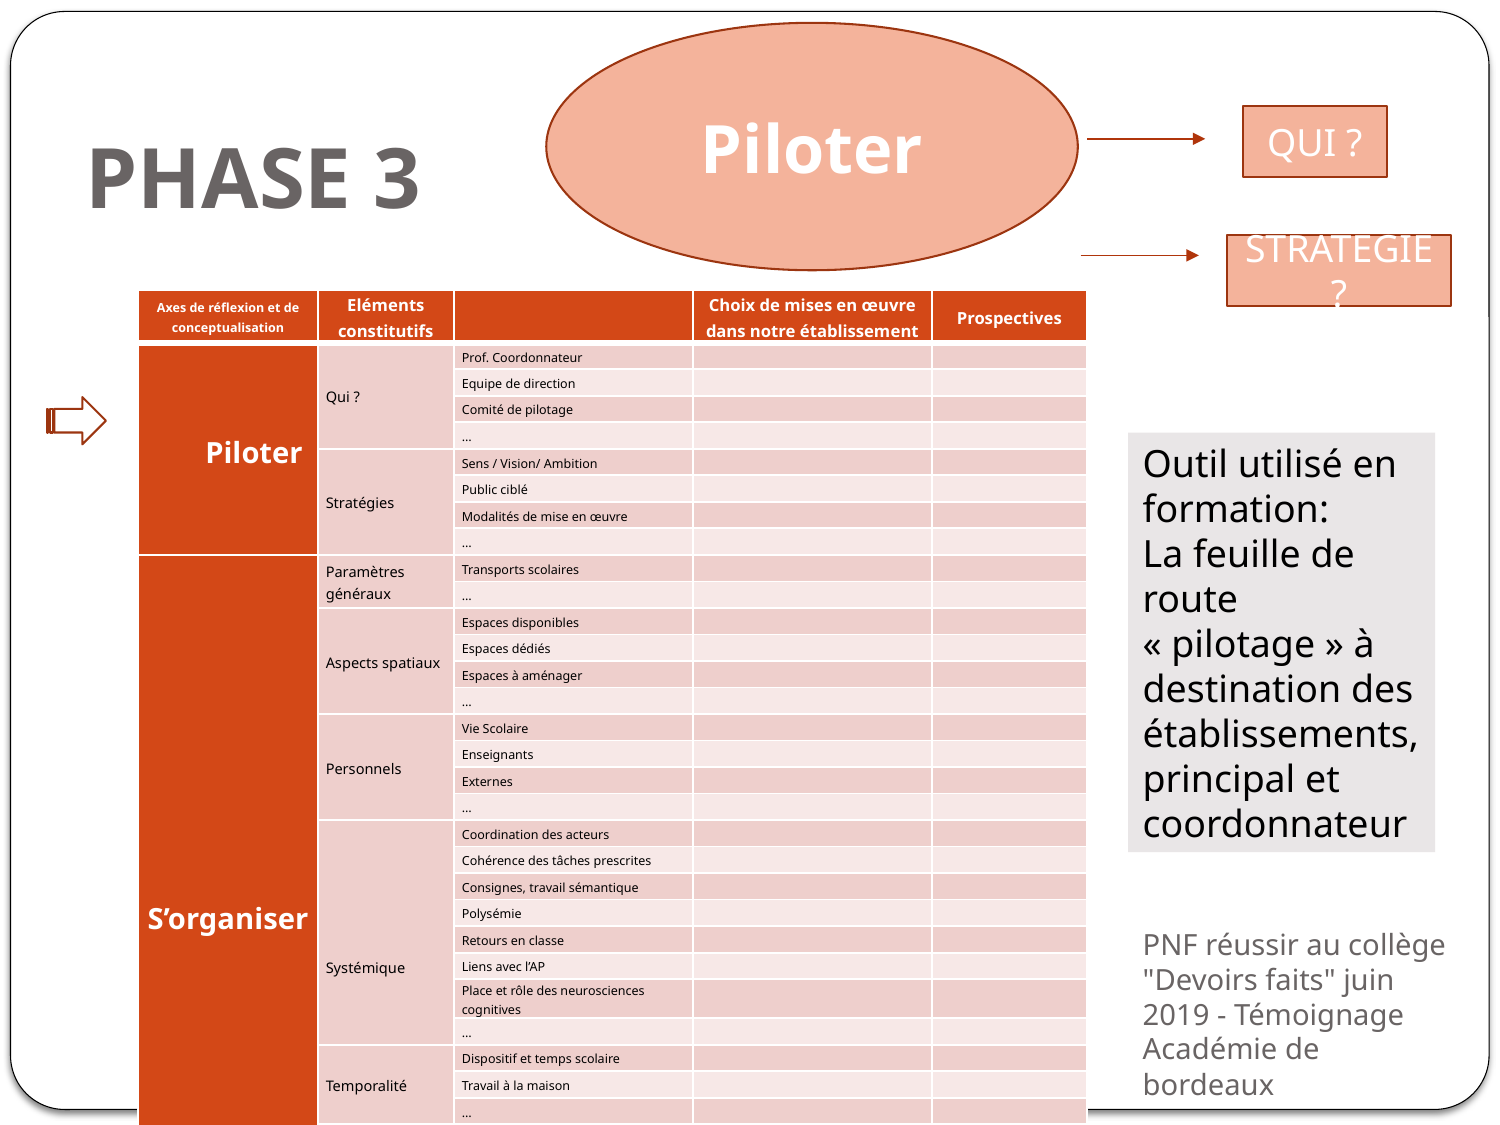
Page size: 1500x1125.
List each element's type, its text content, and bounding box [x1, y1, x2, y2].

table_cell Sens / Vision/ Ambition [455, 450, 692, 474]
table_cell [933, 635, 1086, 660]
table_cell … [455, 1019, 692, 1044]
table_cell [933, 503, 1086, 527]
table_cell … [455, 1099, 692, 1123]
text_box Outil utilisé en formation: La feuille de route « pilotage » à destination des établissements, principal et coordonnateur [1128, 432, 1436, 853]
table_cell Espaces dédiés [455, 635, 692, 660]
text_box STRATEGIE ? [1226, 234, 1452, 307]
table_cell [694, 609, 931, 634]
table_cell … [455, 582, 692, 607]
table_cell [933, 715, 1086, 740]
footer PNF réussir au collège "Devoirs faits" juin 2019 - Témoignage Académie de bordeaux [1128, 964, 1472, 1063]
table_cell … [455, 688, 692, 713]
table_cell [933, 397, 1086, 421]
table_cell [694, 821, 931, 846]
table_cell [694, 688, 931, 713]
table_cell [933, 980, 1086, 1017]
table_cell [933, 768, 1086, 793]
table_cell [694, 582, 931, 607]
table_cell [933, 423, 1086, 448]
table_cell Public ciblé [455, 476, 692, 501]
table_cell … [455, 529, 692, 554]
table_header Choix de mises en œuvre dans notre établissement [694, 291, 931, 340]
table_cell [694, 715, 931, 740]
table_cell Espaces à aménager [455, 662, 692, 687]
table_cell Qui ? [319, 346, 453, 448]
table_cell [933, 927, 1086, 952]
table_cell [694, 476, 931, 501]
table_cell [694, 503, 931, 527]
text_box QUI ? [1242, 105, 1388, 178]
table_cell [694, 556, 931, 581]
table_cell [694, 847, 931, 872]
table_cell Espaces disponibles [455, 609, 692, 634]
table_cell [694, 874, 931, 899]
table_cell S’organiser [139, 556, 317, 1125]
table_cell Piloter [139, 346, 317, 554]
table_cell Systémique [319, 821, 453, 1044]
table_cell [933, 900, 1086, 925]
table_cell [694, 927, 931, 952]
table_cell [933, 609, 1086, 634]
table_cell Comité de pilotage [455, 397, 692, 421]
table_cell Personnels [319, 715, 453, 819]
table_cell Retours en classe [455, 927, 692, 952]
text_box Piloter [545, 21, 1079, 272]
table_cell [694, 662, 931, 687]
table_cell [694, 768, 931, 793]
table_cell [933, 1046, 1086, 1070]
table_cell Prof. Coordonnateur [455, 346, 692, 368]
table_cell Consignes, travail sémantique [455, 874, 692, 899]
table_cell [933, 874, 1086, 899]
table_cell … [455, 423, 692, 448]
table_header Eléments constitutifs [319, 291, 453, 340]
table_cell [694, 1019, 931, 1044]
table_cell [933, 847, 1086, 872]
table_cell Place et rôle des neurosciences cognitives [455, 980, 692, 1017]
table_cell [933, 1099, 1086, 1123]
table_cell [933, 582, 1086, 607]
table_cell [694, 529, 931, 554]
table_cell [694, 450, 931, 474]
table_cell [694, 954, 931, 978]
table_cell Coordination des acteurs [455, 821, 692, 846]
table_cell Stratégies [319, 450, 453, 554]
table_cell Enseignants [455, 741, 692, 766]
table_cell [694, 346, 931, 368]
table_cell [933, 1019, 1086, 1044]
table_cell [694, 980, 931, 1017]
table_cell [694, 741, 931, 766]
table_header Prospectives [933, 291, 1086, 340]
table_cell Paramètres généraux [319, 556, 453, 607]
table_cell Aspects spatiaux [319, 609, 453, 713]
table_cell [933, 450, 1086, 474]
table_cell [694, 1099, 931, 1123]
table_cell Liens avec l’AP [455, 954, 692, 978]
table_cell [933, 346, 1086, 368]
table_cell Cohérence des tâches prescrites [455, 847, 692, 872]
table_cell [933, 662, 1086, 687]
table_cell [694, 794, 931, 819]
table_cell Equipe de direction [455, 370, 692, 395]
table_cell Polysémie [455, 900, 692, 925]
table_cell [694, 397, 931, 421]
text_box [46, 396, 107, 446]
table_cell Dispositif et temps scolaire [455, 1046, 692, 1070]
table_cell [933, 954, 1086, 978]
table_cell Modalités de mise en œuvre [455, 503, 692, 527]
table_cell [933, 741, 1086, 766]
table_cell [694, 1072, 931, 1097]
table_cell [933, 476, 1086, 501]
table_cell [694, 370, 931, 395]
table_cell … [455, 794, 692, 819]
table_cell [694, 423, 931, 448]
table_cell [933, 370, 1086, 395]
title PHASE 3 [989, 52, 1346, 241]
table_header [455, 291, 692, 340]
table_cell Transports scolaires [455, 556, 692, 581]
table_cell Externes [455, 768, 692, 793]
table_cell [933, 688, 1086, 713]
table_cell Temporalité [319, 1046, 453, 1123]
table_cell [933, 794, 1086, 819]
title PHASE 3 [70, 52, 635, 241]
table_cell [694, 900, 931, 925]
table_cell [694, 635, 931, 660]
table_cell [933, 821, 1086, 846]
table_cell [694, 1046, 931, 1070]
table_cell Vie Scolaire [455, 715, 692, 740]
table_cell [933, 556, 1086, 581]
table_header Axes de réflexion et de conceptualisation [139, 291, 317, 340]
table_cell Travail à la maison [455, 1072, 692, 1097]
table_cell [933, 529, 1086, 554]
table_cell [933, 1072, 1086, 1097]
